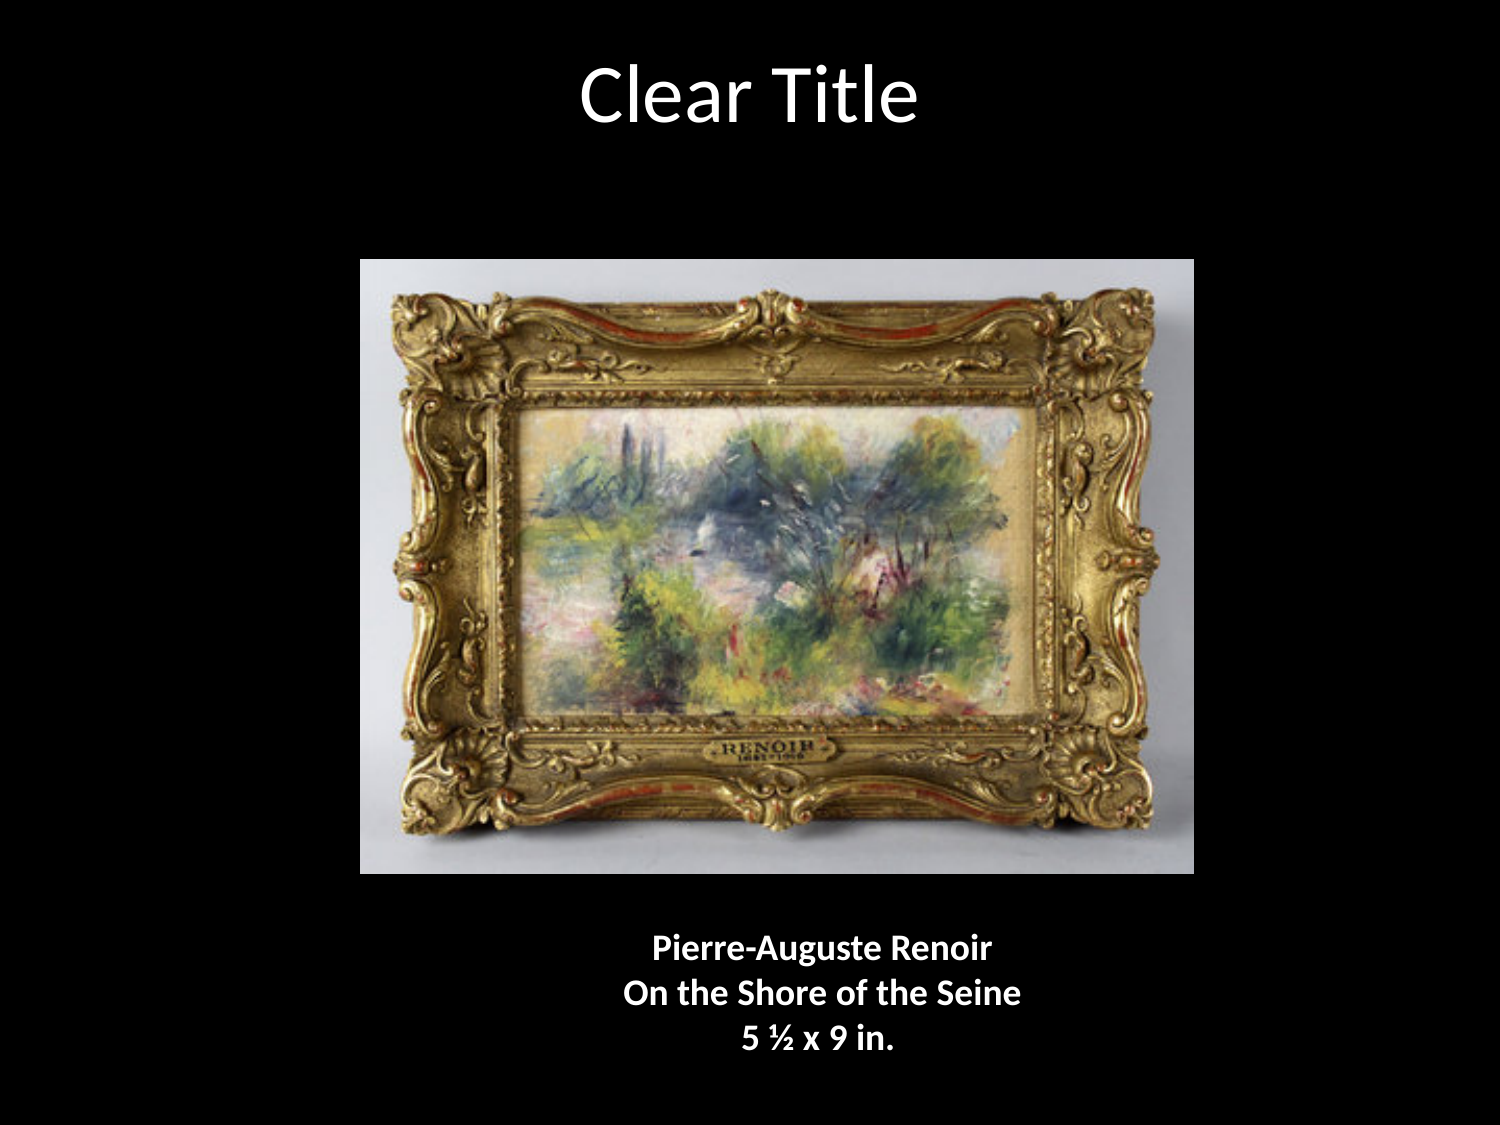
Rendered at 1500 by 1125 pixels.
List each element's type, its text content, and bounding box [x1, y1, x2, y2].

title Clear Title [75, 45, 1425, 233]
text_box Pierre-Auguste Renoir On the Shore of the Seine 5 ½ x 9 in. [608, 915, 1037, 1066]
picture [360, 259, 1194, 875]
